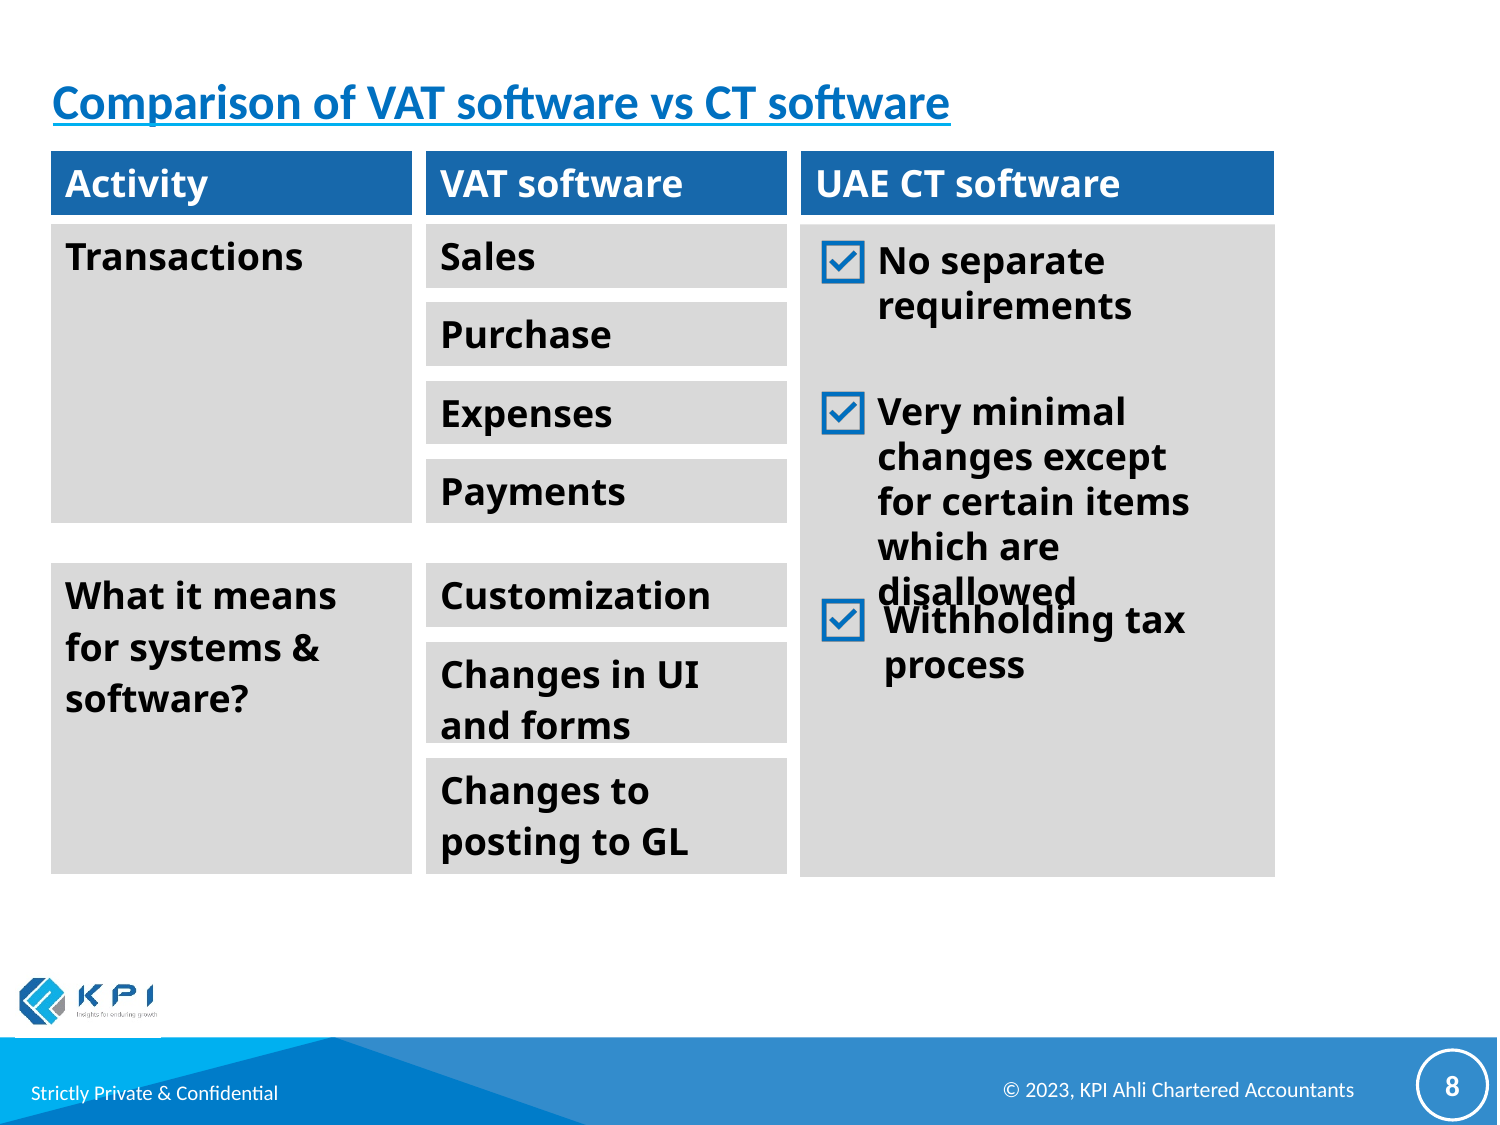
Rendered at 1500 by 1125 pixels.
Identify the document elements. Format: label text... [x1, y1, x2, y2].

text_box No separate requirements [862, 229, 1250, 335]
text_box [798, 222, 1277, 879]
table_header Changes in UI and forms [426, 642, 787, 743]
table_header Sales [426, 224, 787, 288]
table_header Customization [426, 563, 787, 627]
table_header Payments [426, 459, 787, 523]
slide_number 8 [1415, 1048, 1490, 1122]
table_header Purchase [426, 302, 787, 366]
table_header UAE CT software [801, 151, 1274, 215]
picture [15, 961, 161, 1037]
table_header VAT software [426, 151, 787, 215]
picture [804, 582, 881, 659]
picture [804, 224, 881, 300]
text_box Comparison of VAT software vs CT software [37, 61, 1401, 137]
picture [804, 375, 881, 452]
text_box Very minimal changes except for certain items which are disallowed [862, 380, 1213, 621]
table_header Expenses [426, 381, 787, 444]
table_header Activity [51, 151, 412, 215]
table_header Changes to posting to GL [426, 758, 787, 874]
table_header What it means for systems & software? [51, 563, 412, 874]
text_box Withholding tax process [868, 588, 1207, 694]
table_header Transactions [51, 224, 412, 523]
